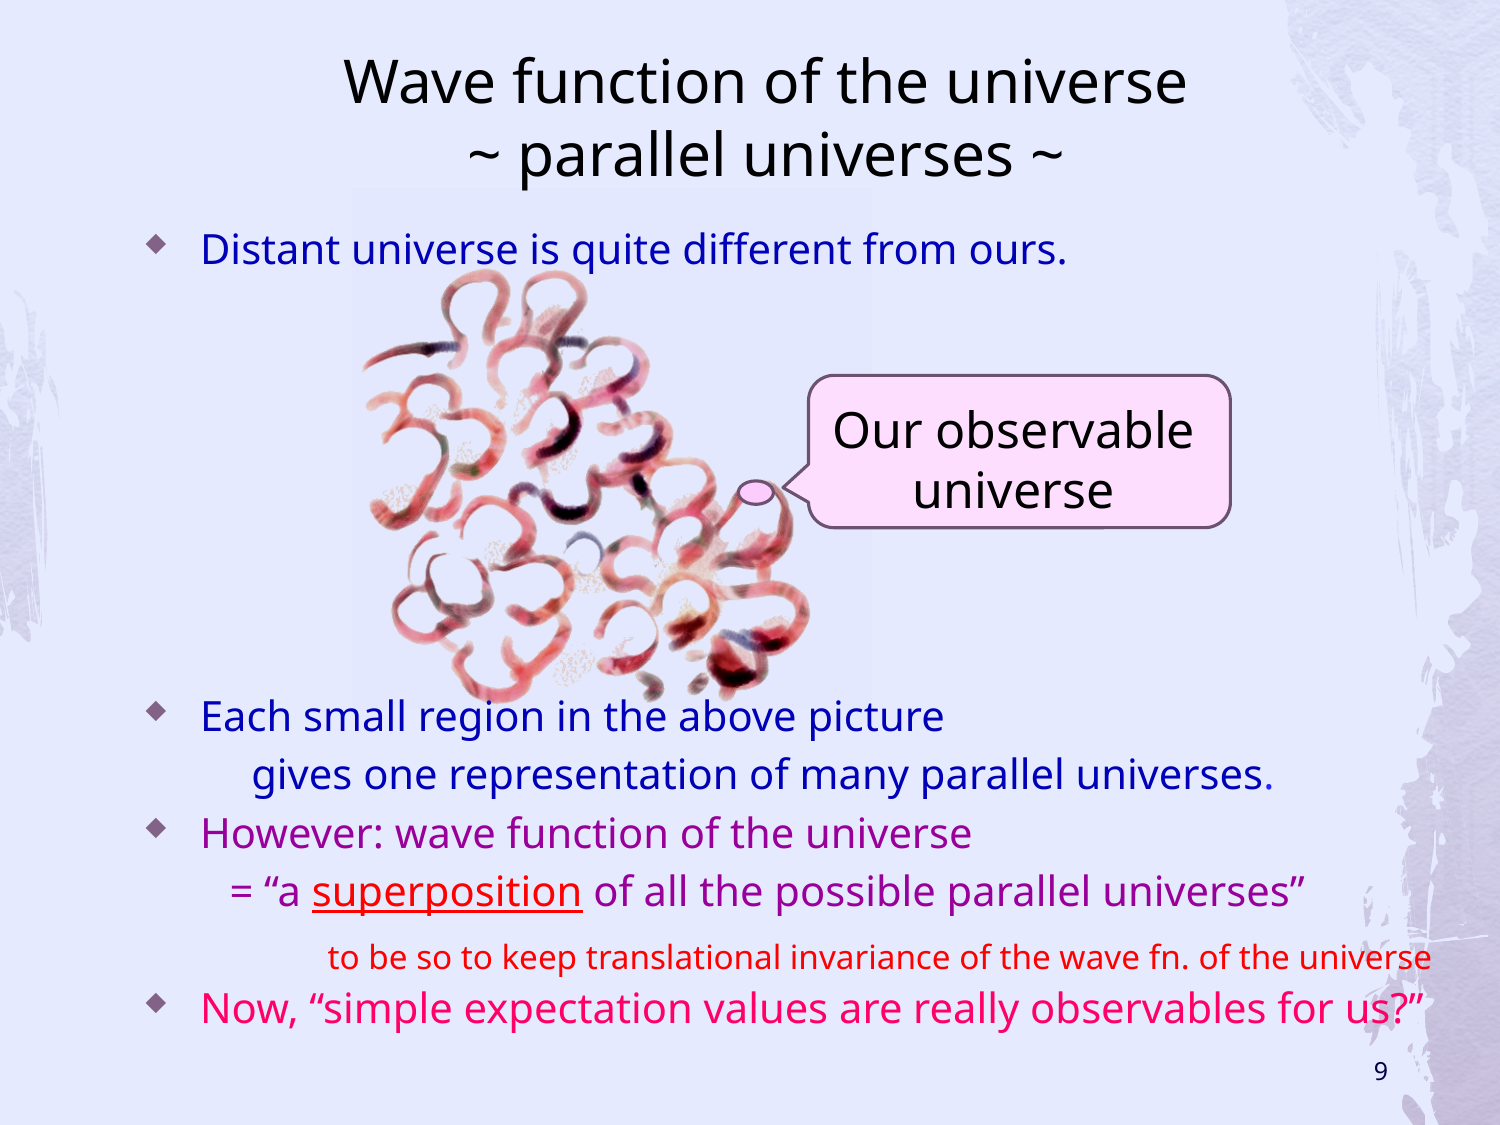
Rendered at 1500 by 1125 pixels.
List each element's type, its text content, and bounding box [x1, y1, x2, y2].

text_box Our observable universe [878, 391, 1219, 527]
text_box to be so to keep translational invariance of the wave fn. of the universe [312, 928, 1471, 984]
picture [351, 187, 873, 709]
title Wave function of the universe ~ parallel universes ~ [91, 35, 1442, 197]
list Distant universe is quite different from ours. Each small region in the above picture gives one representation of many parallel universes. However: wave function of the universe = “a superposition of all the possible parallel universes” Now, “simple expectation values are really observables for us?” [128, 214, 1454, 1071]
slide_number 9 [1291, 1042, 1471, 1103]
